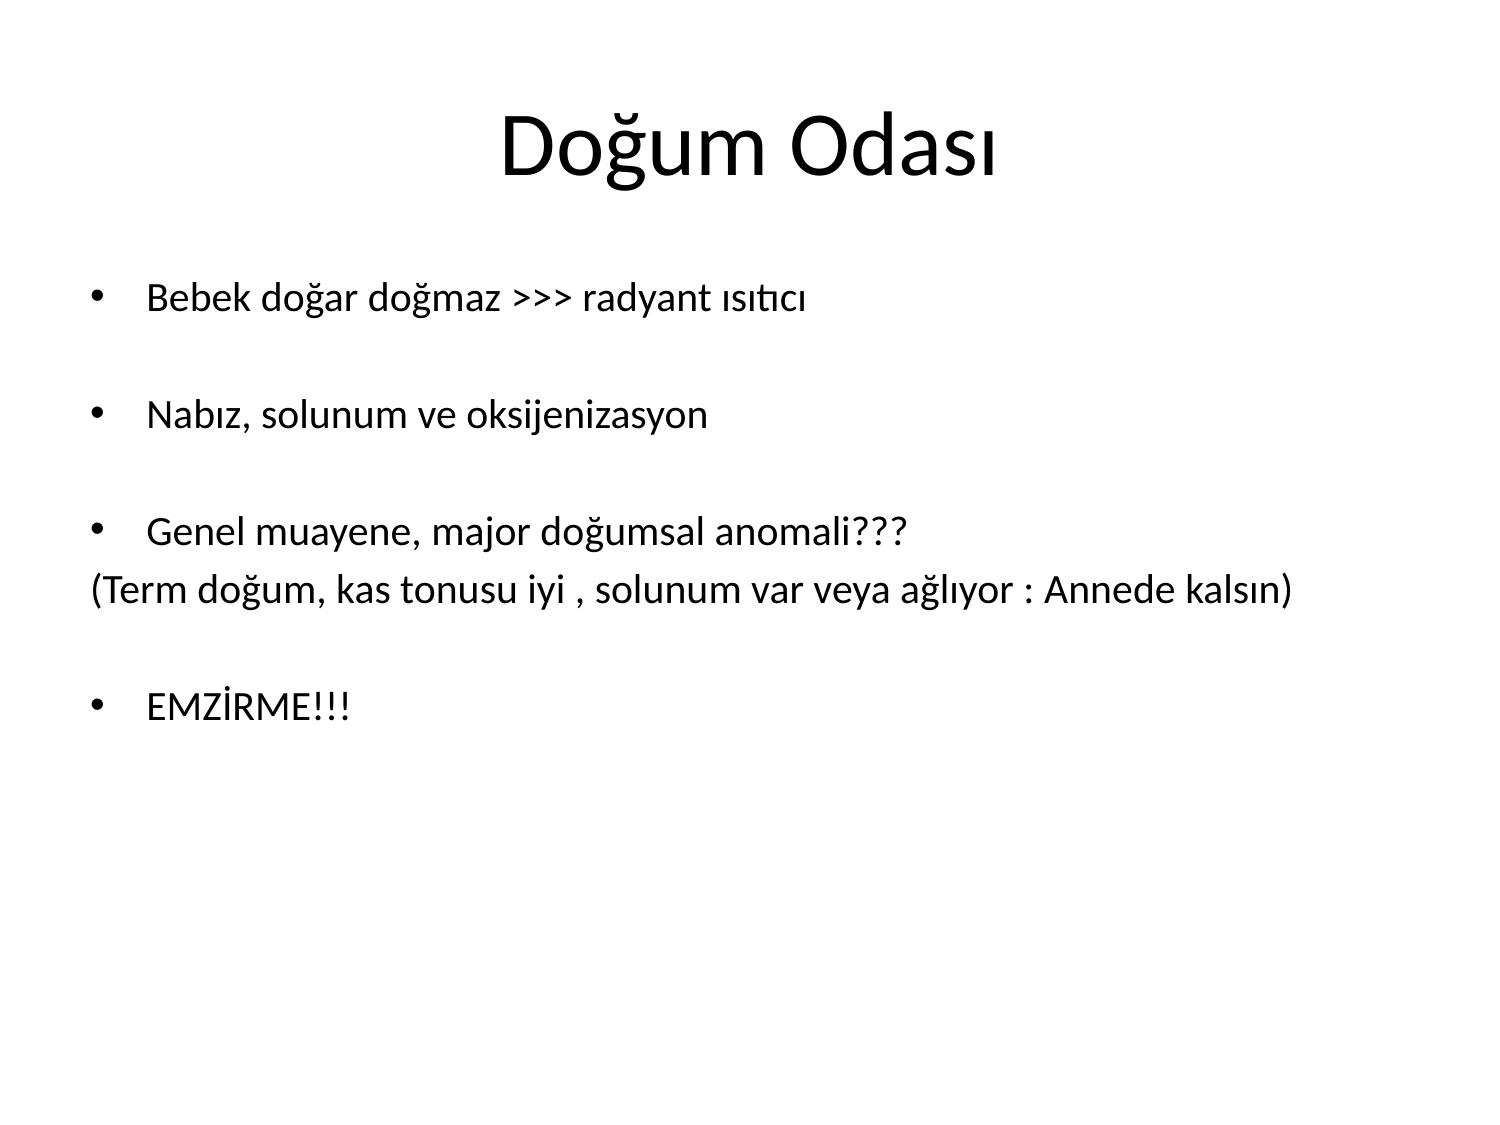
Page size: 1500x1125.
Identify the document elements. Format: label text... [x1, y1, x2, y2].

list Bebek doğar doğmaz >>> radyant ısıtıcı Nabız, solunum ve oksijenizasyon Genel muayene, major doğumsal anomali??? (Term doğum, kas tonusu iyi , solunum var veya ağlıyor : Annede kalsın) EMZİRME!!! [75, 262, 1425, 1005]
title Doğum Odası [75, 45, 1425, 233]
